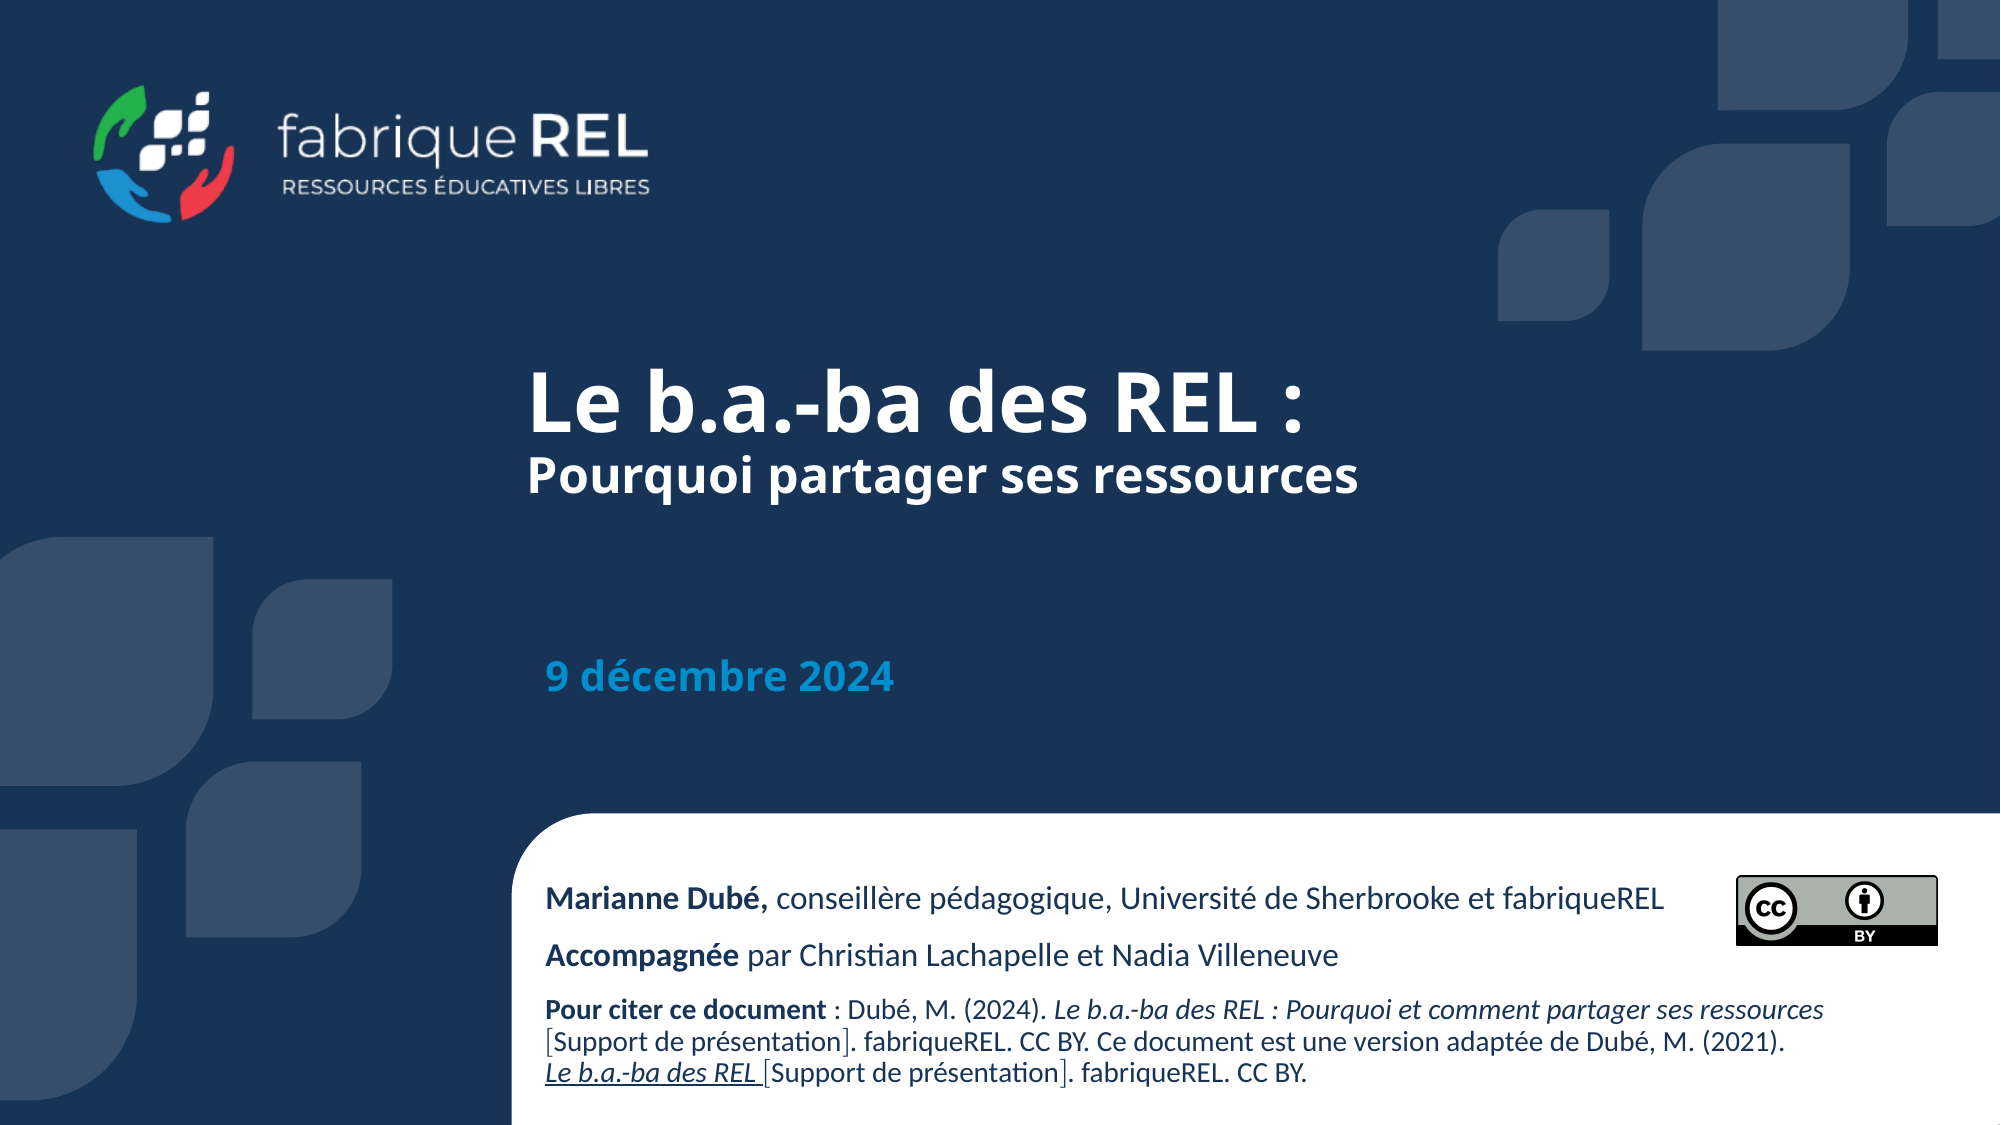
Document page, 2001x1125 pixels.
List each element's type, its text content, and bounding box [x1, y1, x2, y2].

text_box 9 décembre 2024 [530, 647, 1868, 778]
picture [49, 0, 689, 312]
title Le b.a.-ba des REL : Pourquoi partager ses ressources [511, 303, 1868, 563]
text_box [510, 812, 2000, 1125]
picture [1736, 875, 1938, 946]
text_box Marianne Dubé, conseillère pédagogique, Université de Sherbrooke et fabriqueREL Accompagnée par Christian Lachapelle et Nadia Villeneuve Pour citer ce document : Dubé, M. (2024). Le b.a.-ba des REL : Pourquoi et comment partager ses ressources Support de présentation. fabriqueREL. CC BY. Ce document est une version adaptée de Dubé, M. (2021). Le b.a.-ba des REL Support de présentation. fabriqueREL. CC BY. [530, 873, 1841, 1125]
